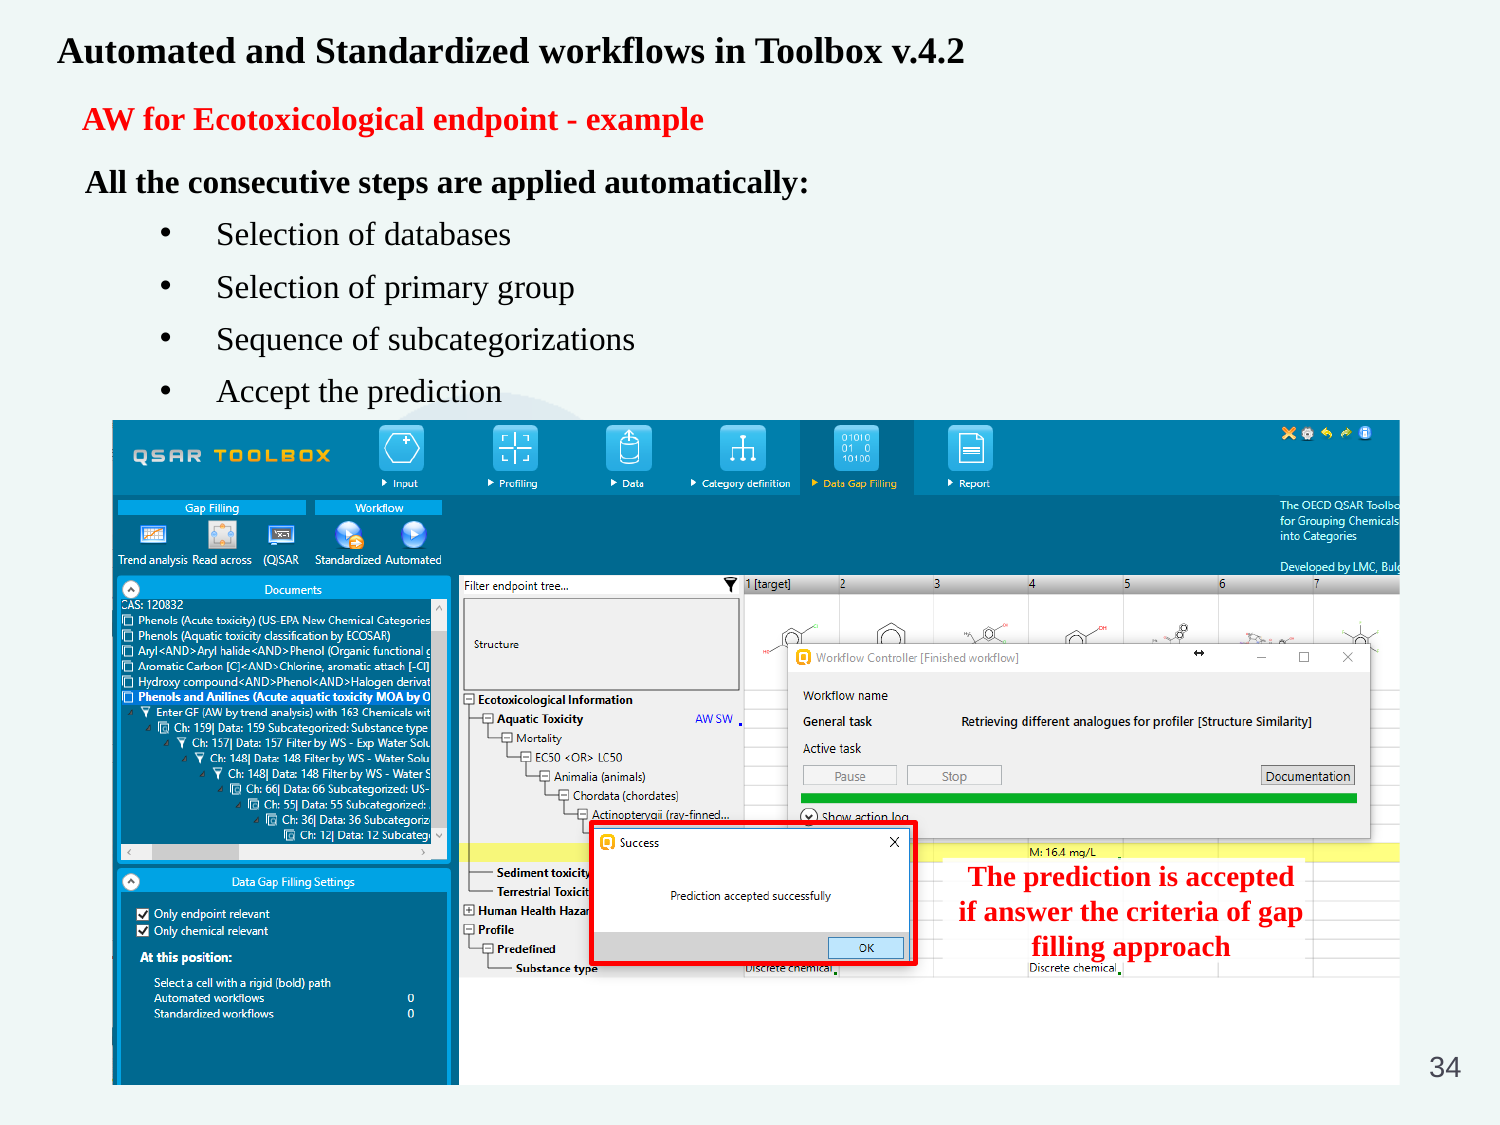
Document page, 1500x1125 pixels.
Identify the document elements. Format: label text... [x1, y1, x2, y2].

picture [0, 0, 1500, 1125]
text_box AW for Ecotoxicological endpoint - example [67, 89, 721, 145]
text_box Automated and Standardized workflows in Toolbox v.4.2 [42, 19, 981, 79]
text_box All the consecutive steps are applied automatically: Selection of databases Selection of primary group Sequence of subcategorizations Accept the prediction [70, 152, 826, 417]
